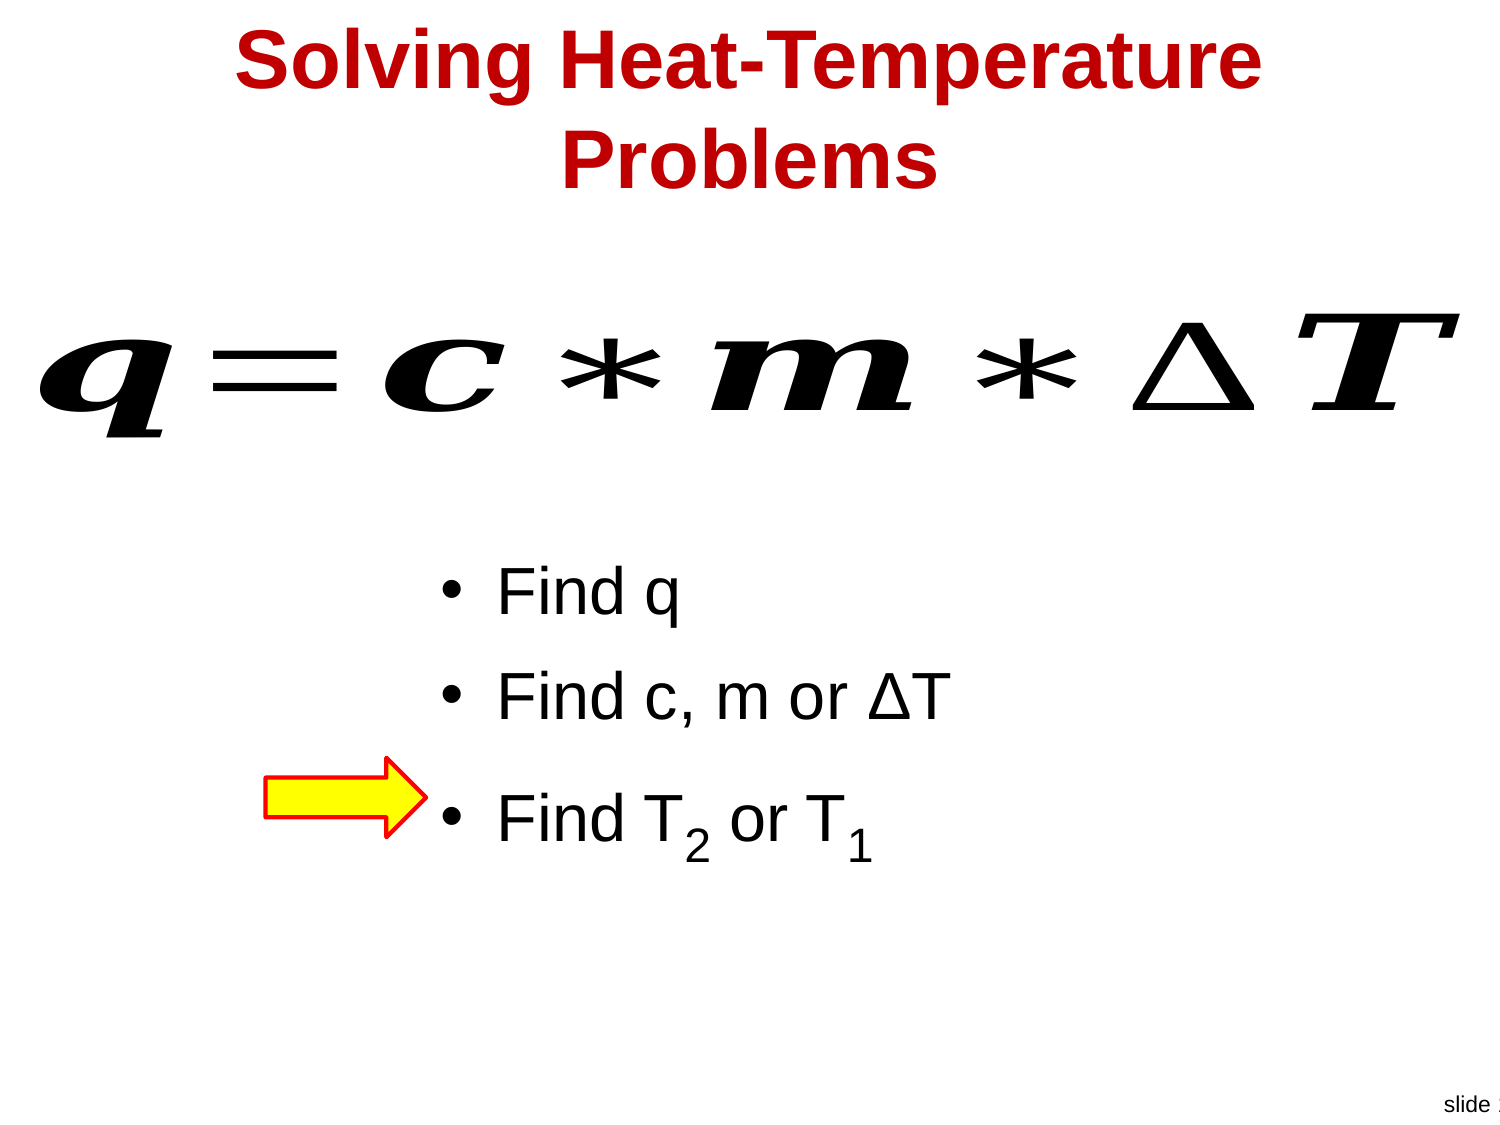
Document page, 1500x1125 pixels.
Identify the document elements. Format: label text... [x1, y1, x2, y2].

title Solving Heat-Temperature Problems [29, 45, 1471, 166]
text_box [263, 755, 429, 840]
list Find q Find c, m or ΔT Find T2 or T1 [425, 540, 1075, 1018]
